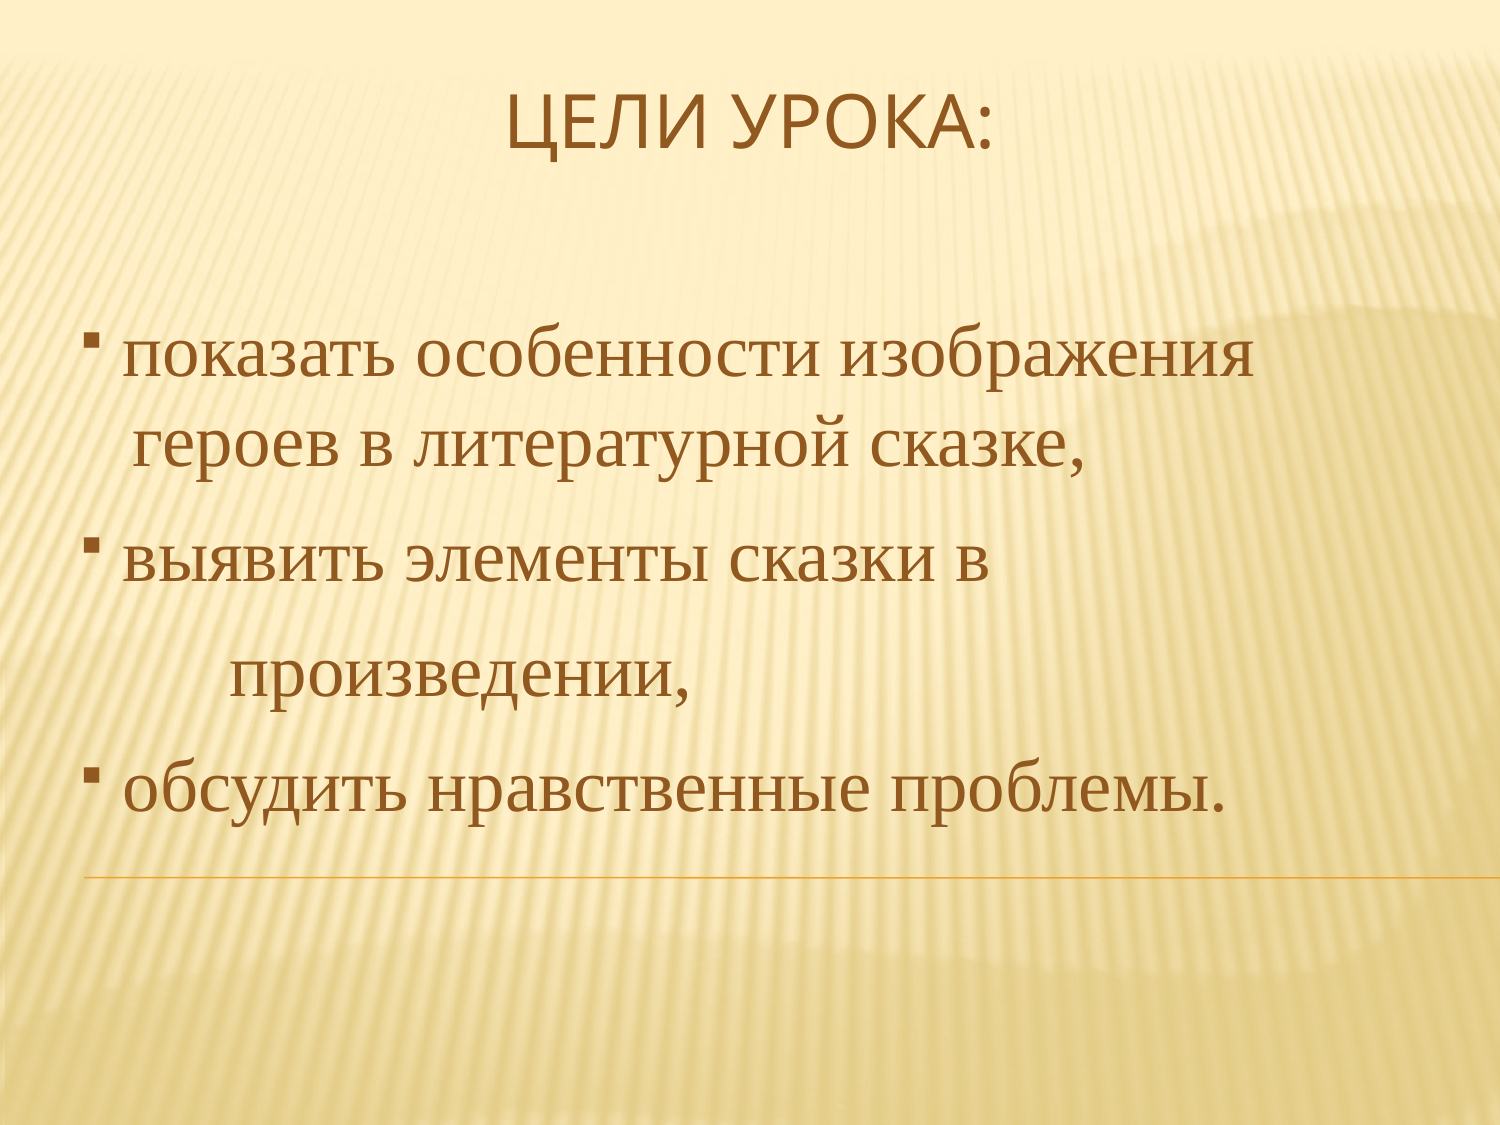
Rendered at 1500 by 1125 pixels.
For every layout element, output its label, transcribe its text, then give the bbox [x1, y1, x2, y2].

title Цели урока: [123, 66, 1376, 244]
subtitle показать особенности изображения героев в литературной сказке, выявить элементы сказки в произведении, обсудить нравственные проблемы. [64, 326, 1365, 835]
